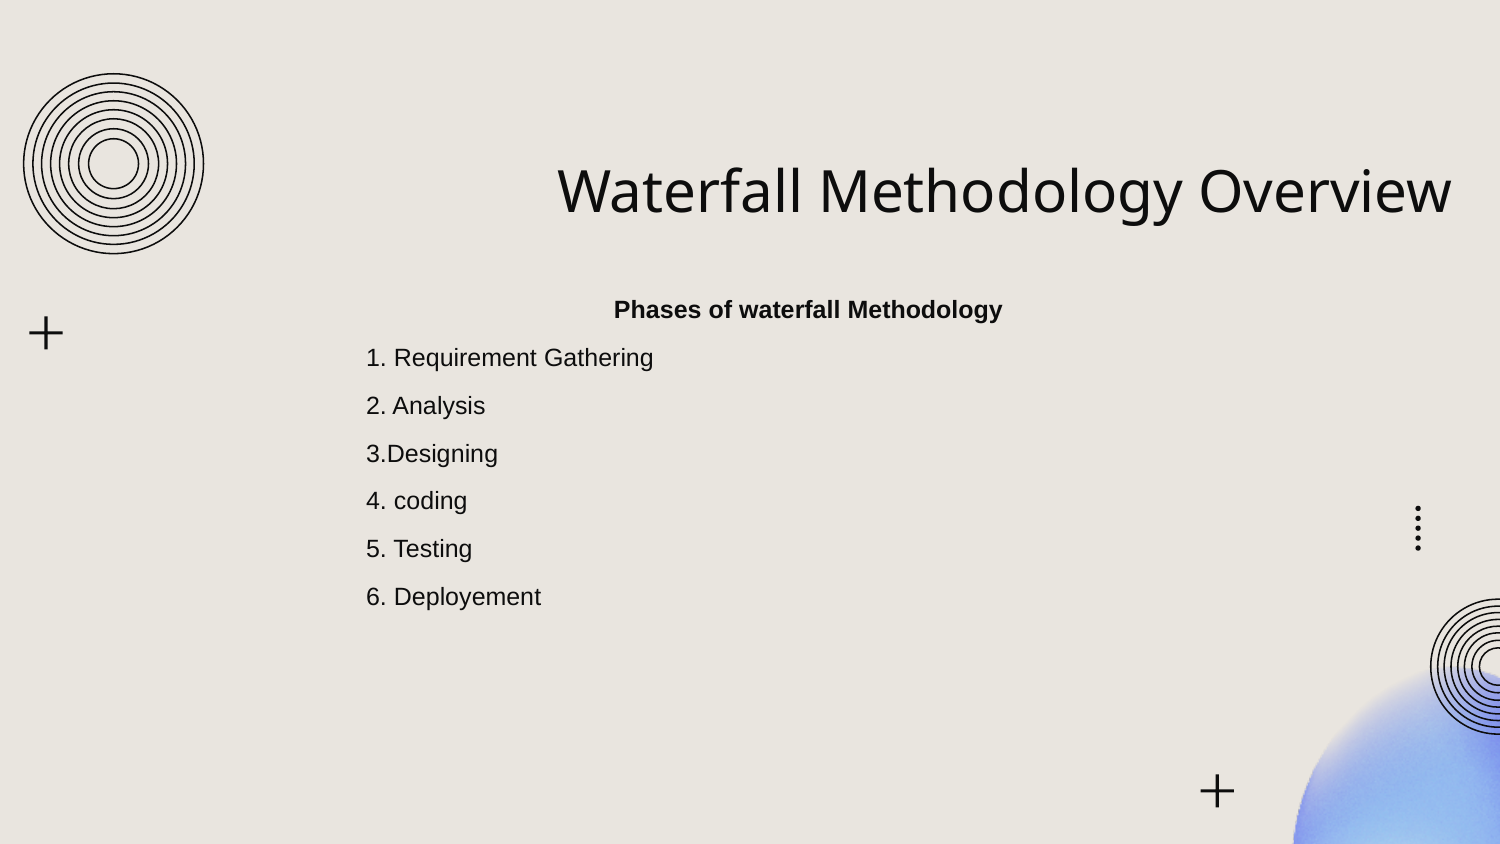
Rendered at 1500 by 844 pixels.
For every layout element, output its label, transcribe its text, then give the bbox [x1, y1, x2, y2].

title Waterfall Methodology Overview [602, 47, 1467, 245]
subtitle Phases of waterfall Methodology 1. Requirement Gathering 2. Analysis 3.Designing 4. coding 5. Testing 6. Deployement [602, 282, 1267, 533]
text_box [0, 0, 602, 548]
